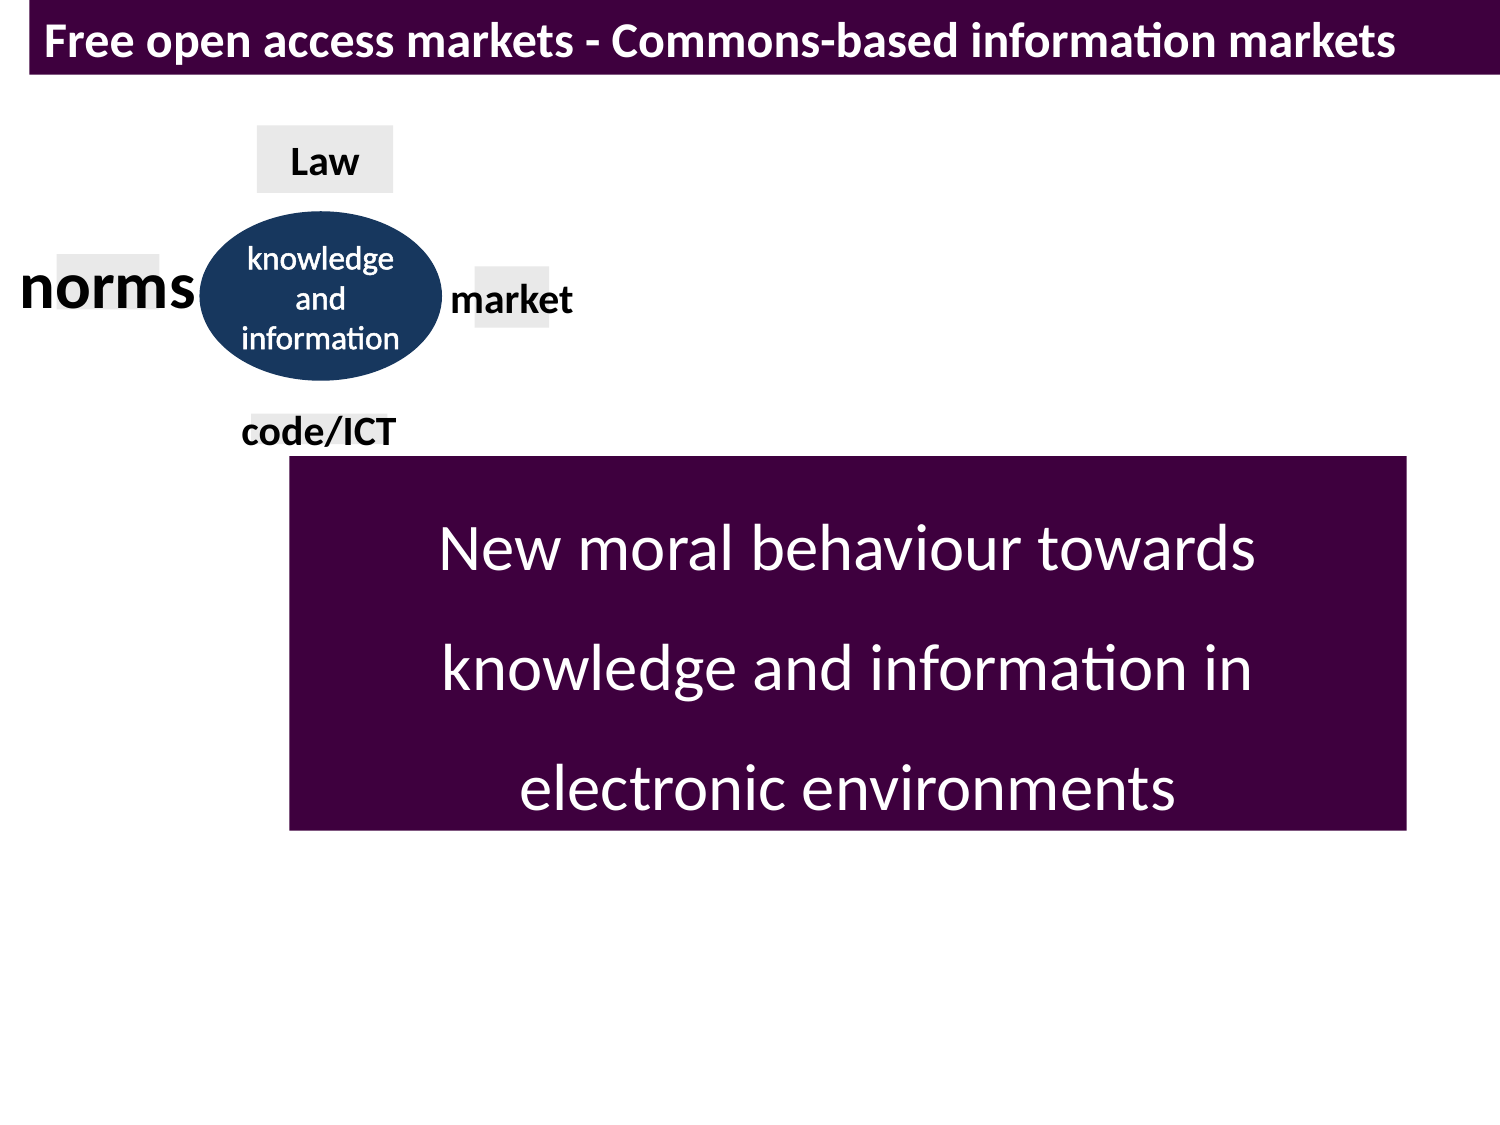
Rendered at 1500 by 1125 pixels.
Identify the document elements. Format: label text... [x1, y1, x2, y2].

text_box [56, 125, 550, 445]
text_box Free open access markets - Commons-based information markets [29, 0, 1500, 75]
text_box New moral behaviour towards knowledge and information in electronic environments [289, 456, 1407, 831]
